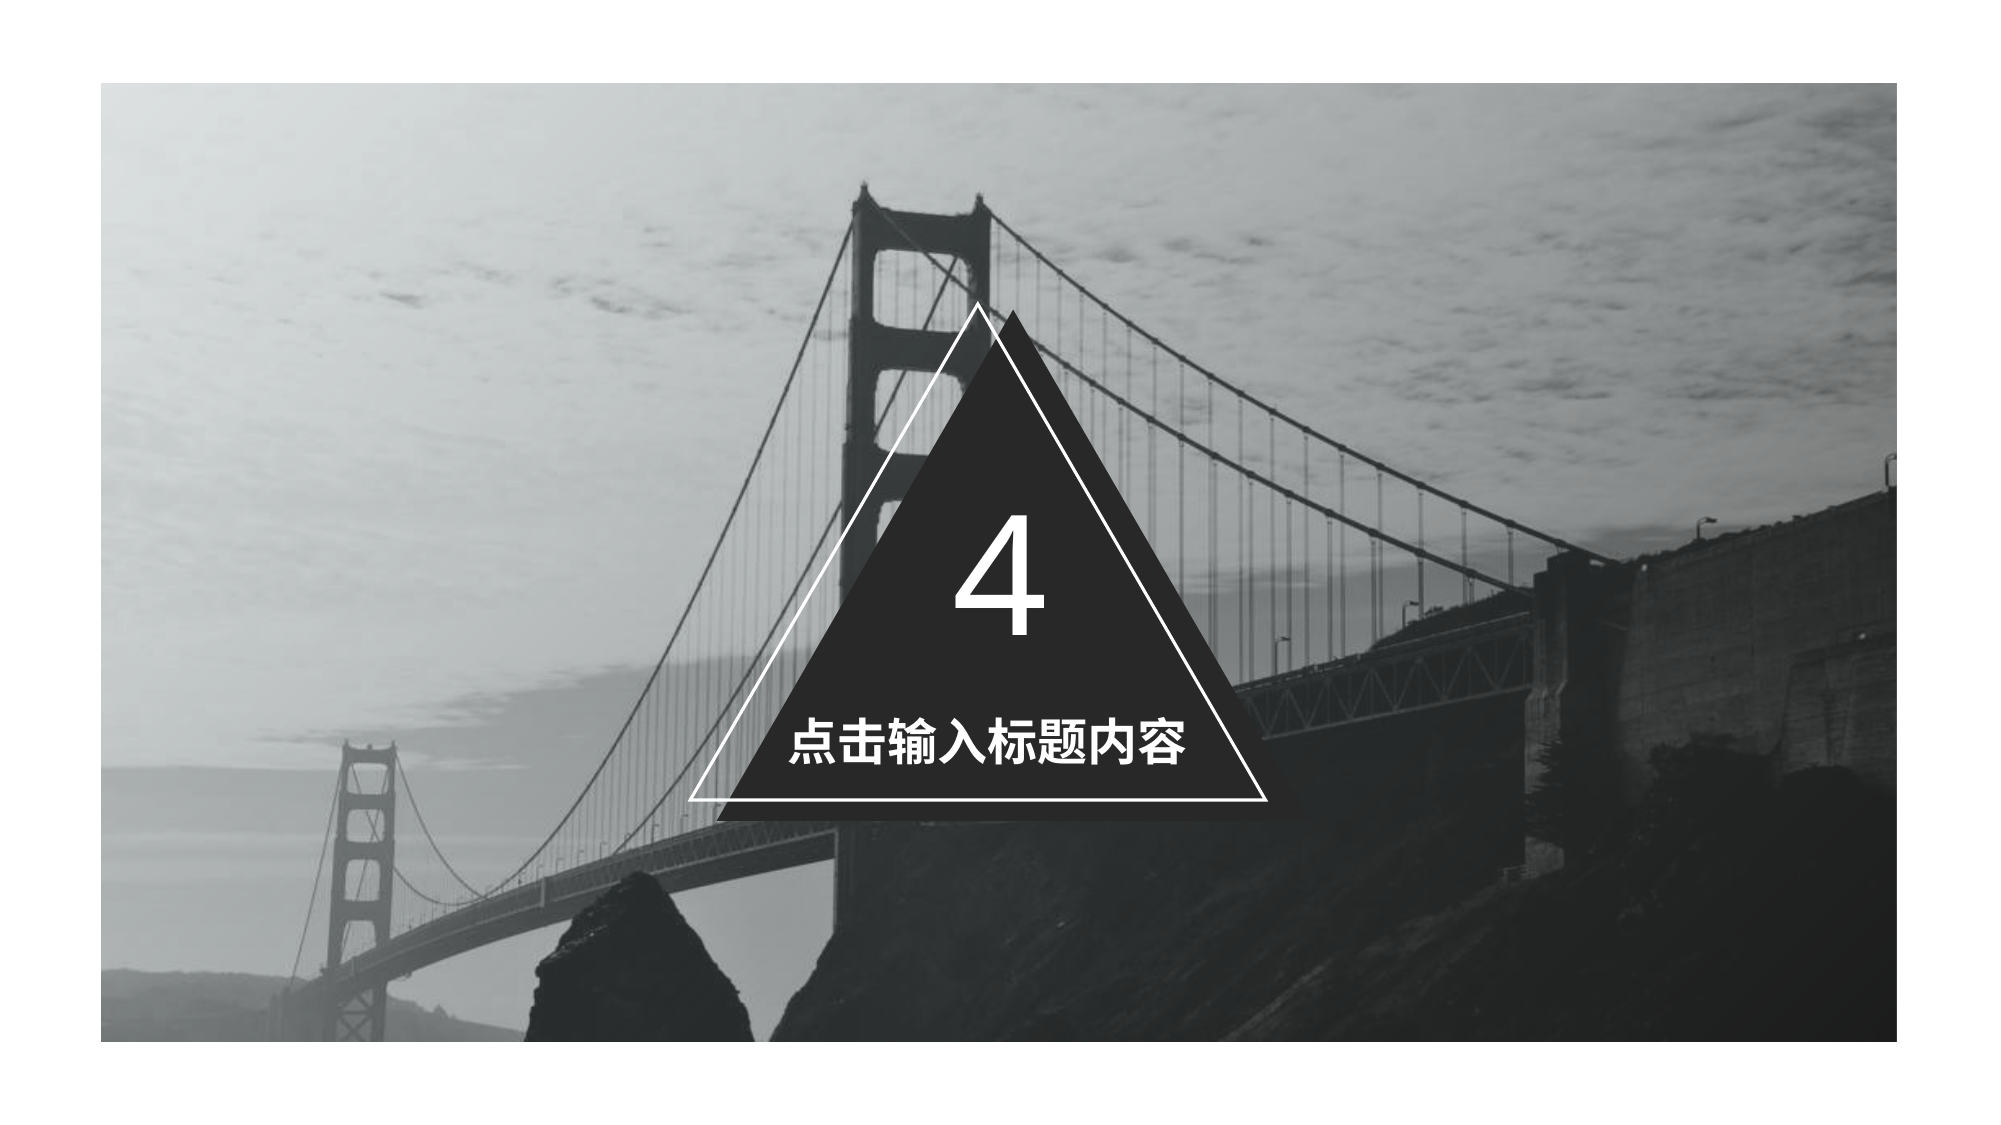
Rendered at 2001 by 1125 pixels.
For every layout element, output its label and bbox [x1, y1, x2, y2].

picture [101, 83, 1897, 1042]
text_box [690, 303, 1310, 821]
